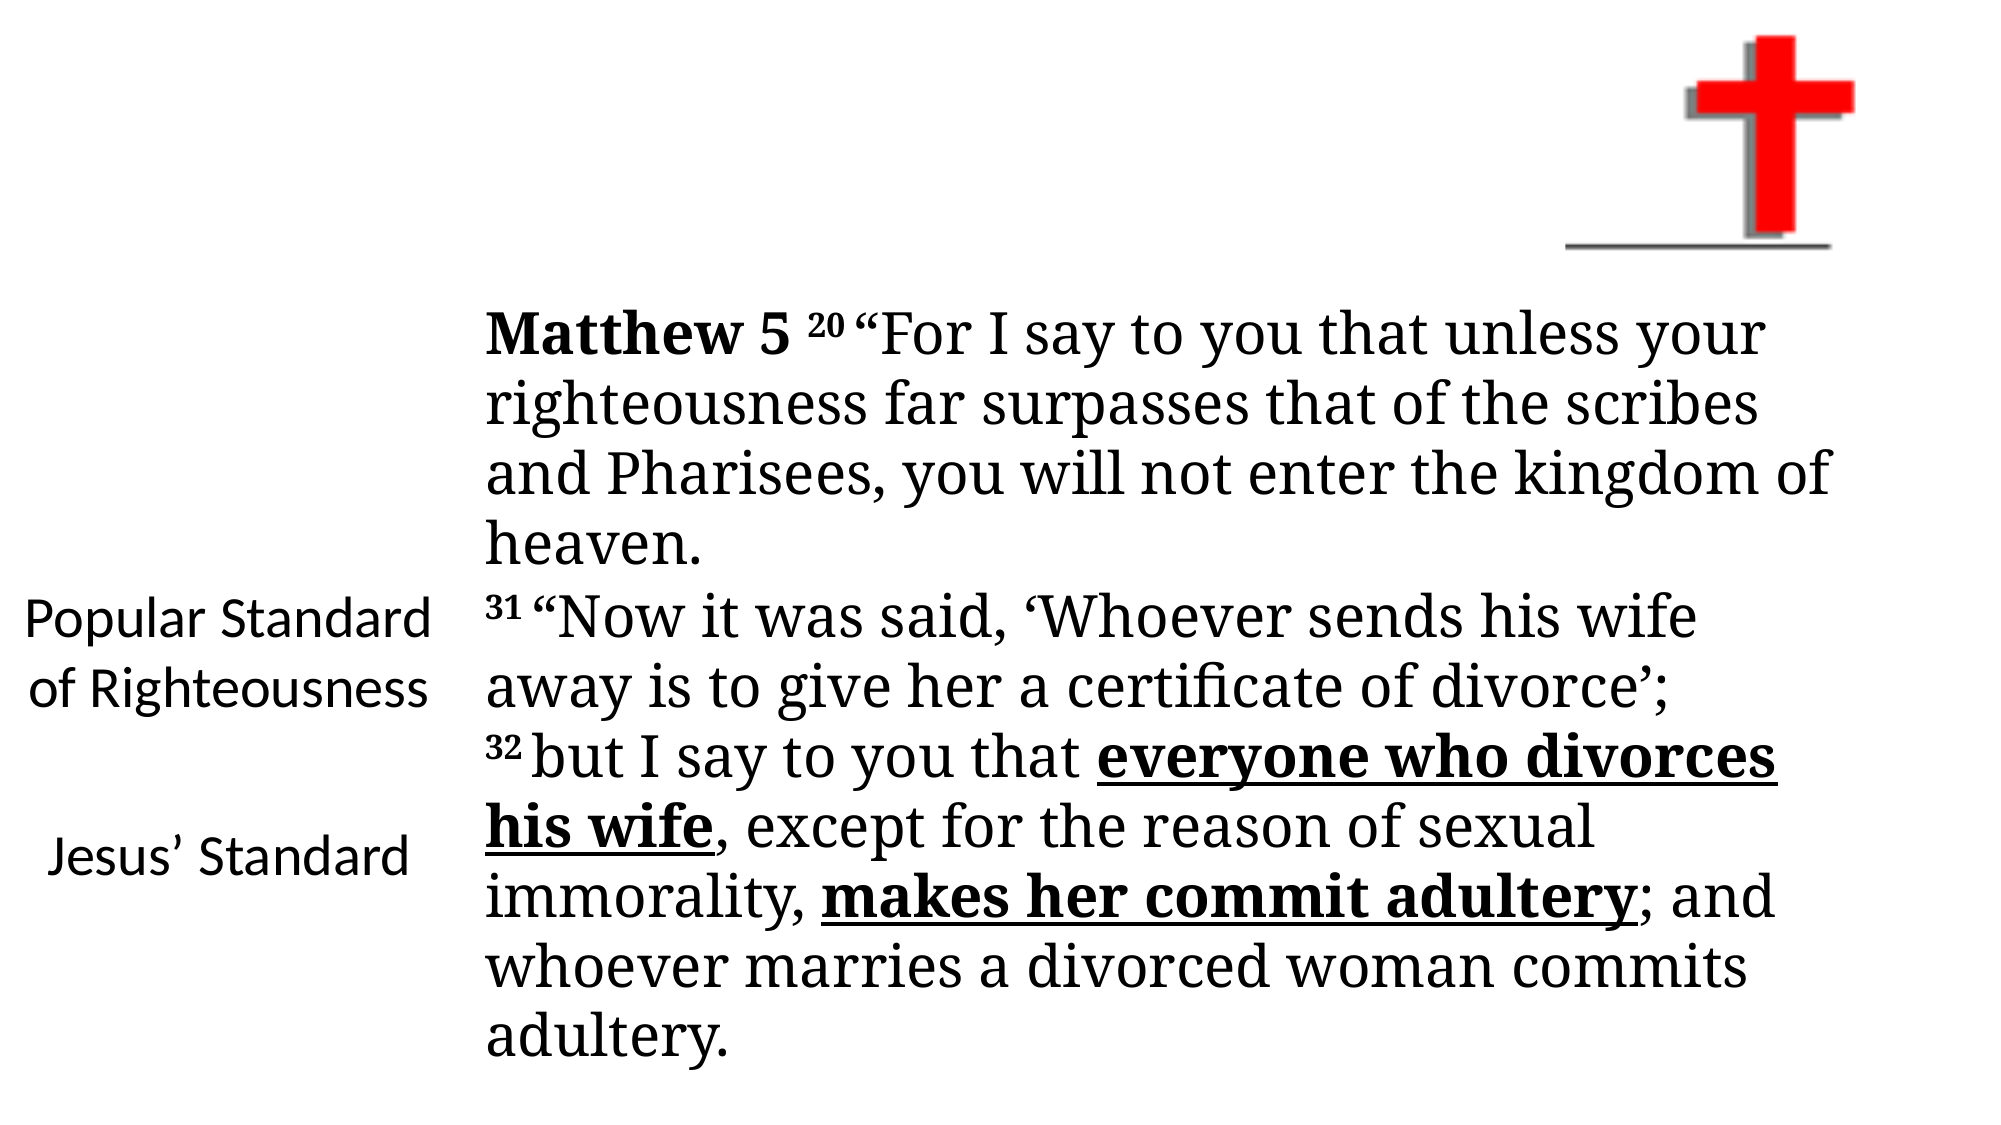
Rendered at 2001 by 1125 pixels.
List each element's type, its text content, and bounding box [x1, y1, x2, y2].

text_box Popular Standard of Righteousness [0, 571, 464, 726]
picture [1565, 0, 1902, 271]
text_box Matthew 5 20 “For I say to you that unless your righteousness far surpasses that of the scribes and Pharisees, you will not enter the kingdom of heaven. [470, 288, 1885, 584]
text_box 31 “Now it was said, ‘Whoever sends his wife away is to give her a certificate of divorce’; 32 but I say to you that everyone who divorces his wife, except for the reason of sexual immorality, makes her commit adultery; and whoever marries a divorced woman commits adultery. [470, 584, 1811, 1076]
text_box Jesus’ Standard [0, 810, 464, 895]
